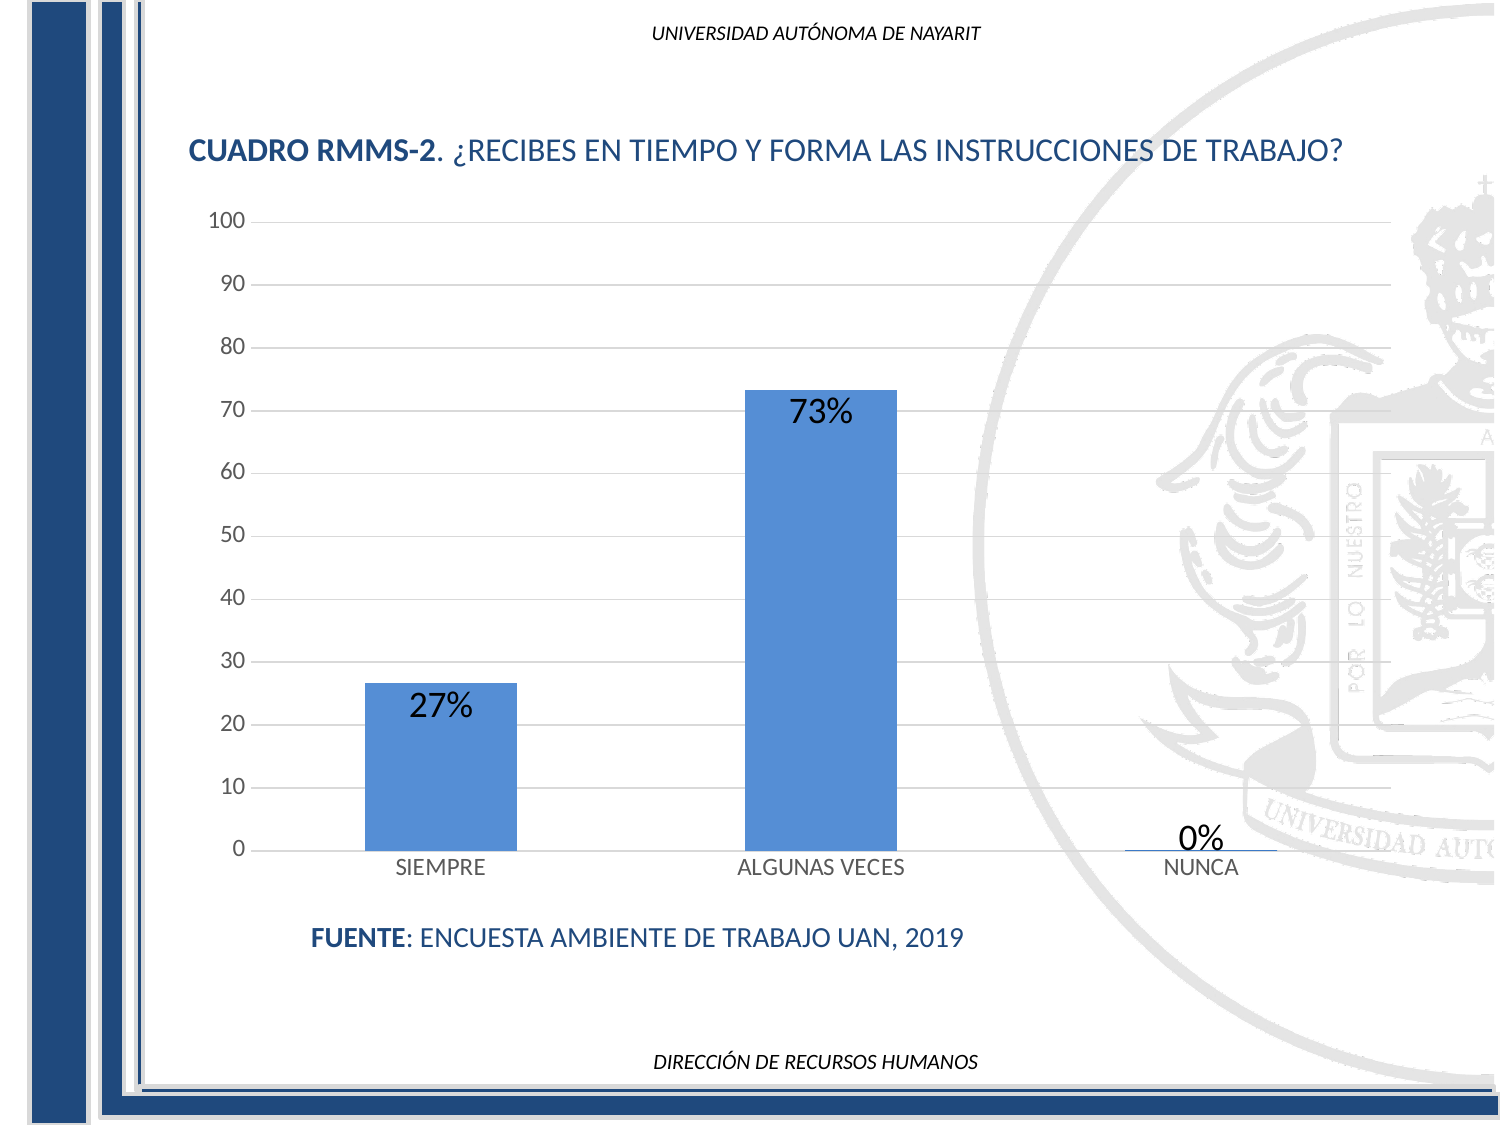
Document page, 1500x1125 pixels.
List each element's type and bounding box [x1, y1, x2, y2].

chart [182, 195, 1417, 896]
text_box [29, 0, 1500, 1125]
